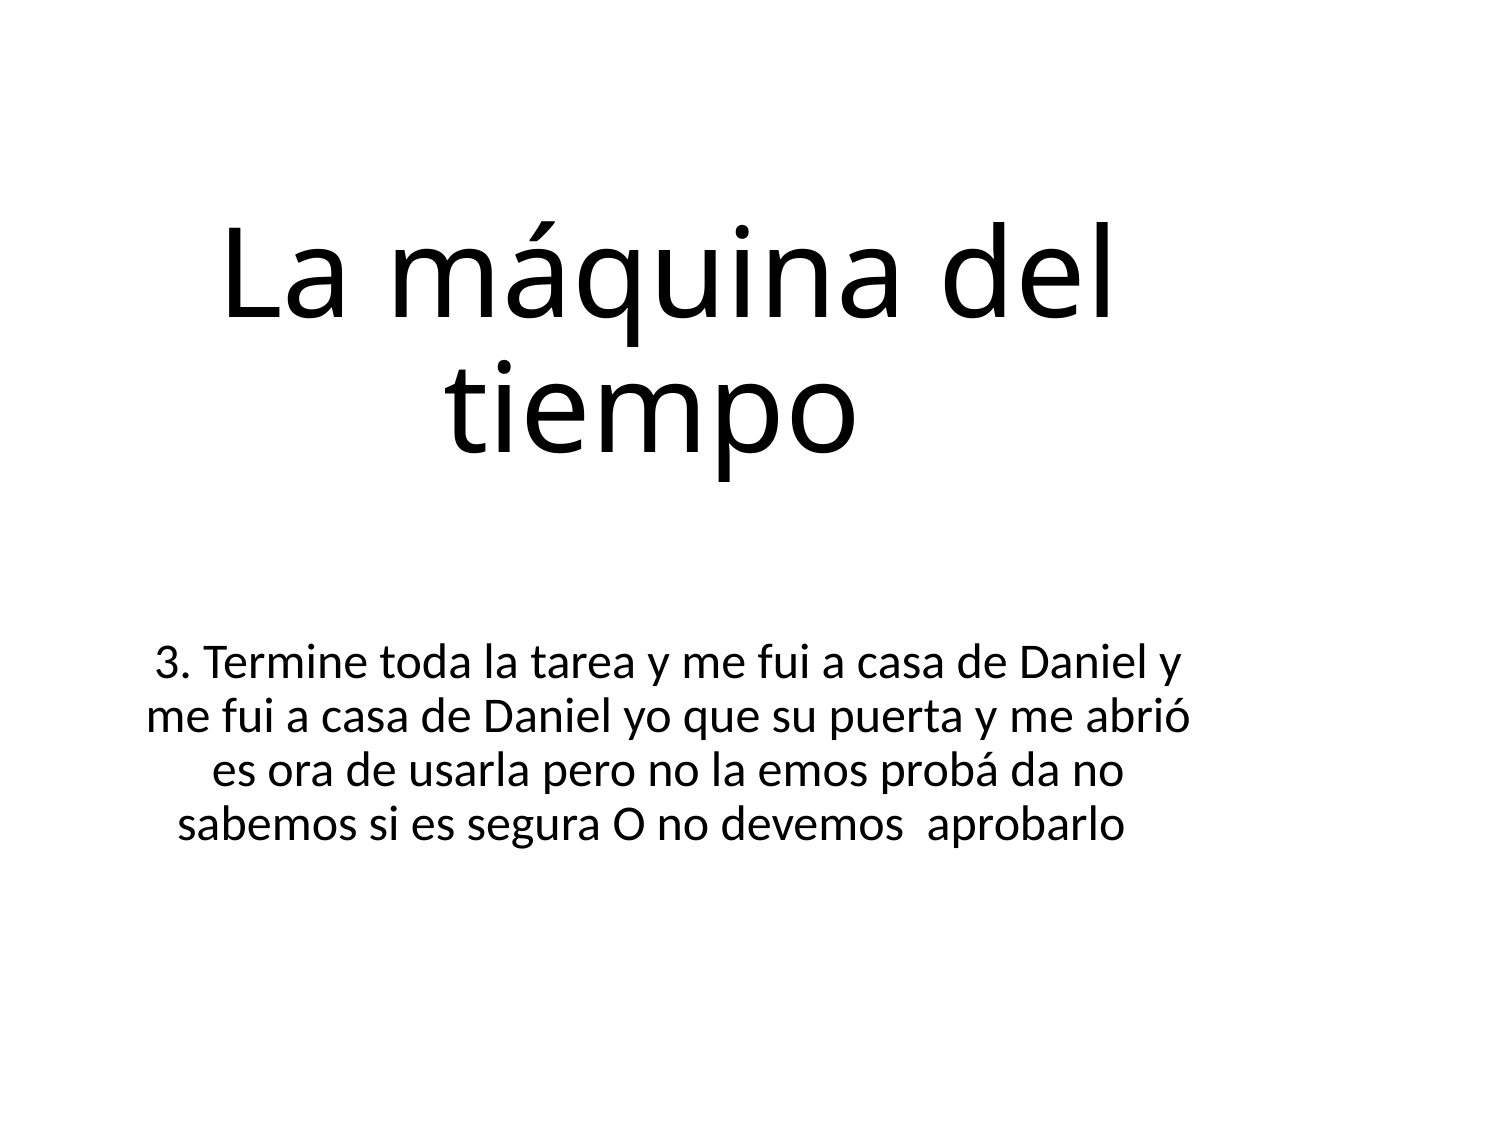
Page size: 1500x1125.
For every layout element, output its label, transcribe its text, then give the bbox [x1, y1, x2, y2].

subtitle 3. Termine toda la tarea y me fui a casa de Daniel y me fui a casa de Daniel yo que su puerta y me abrió es ora de usarla pero no la emos probá da no sabemos si es segura O no devemos aprobarlo [105, 628, 1231, 900]
title La máquina del tiempo [30, 95, 1306, 487]
